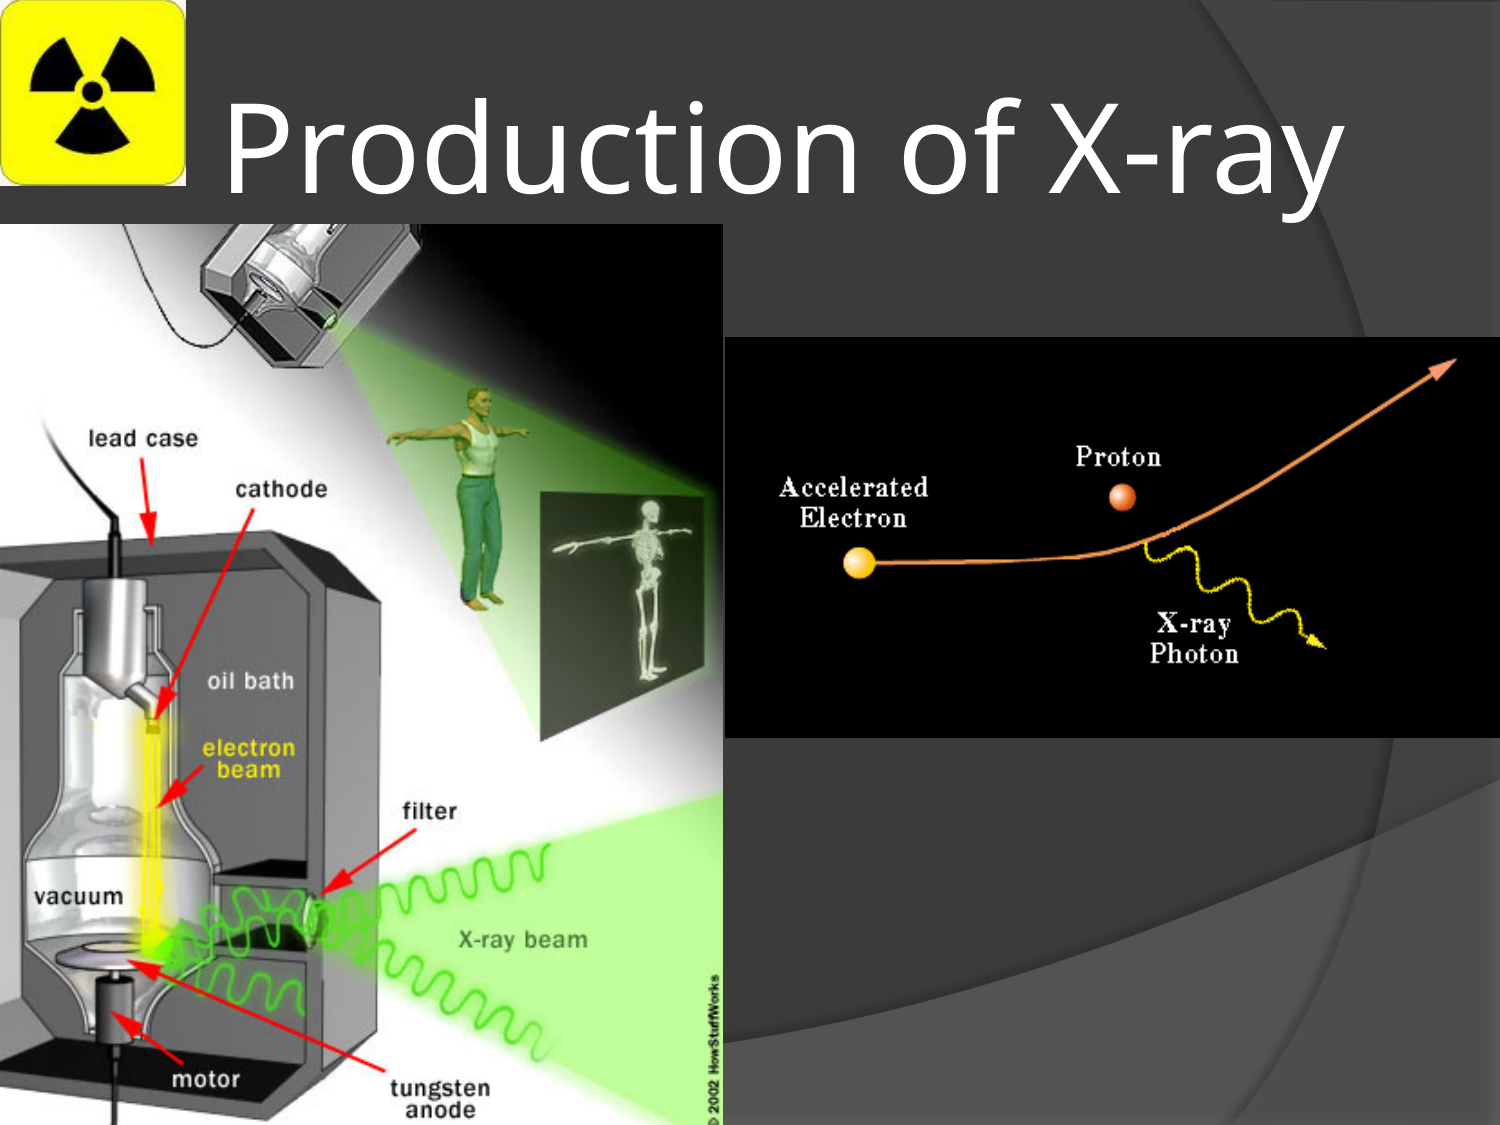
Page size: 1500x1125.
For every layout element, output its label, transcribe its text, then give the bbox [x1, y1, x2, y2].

title Production of X-ray [212, 49, 1438, 238]
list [0, 224, 723, 1125]
text_box [1492, 747, 1500, 878]
picture [724, 337, 1500, 738]
picture [0, 0, 186, 186]
